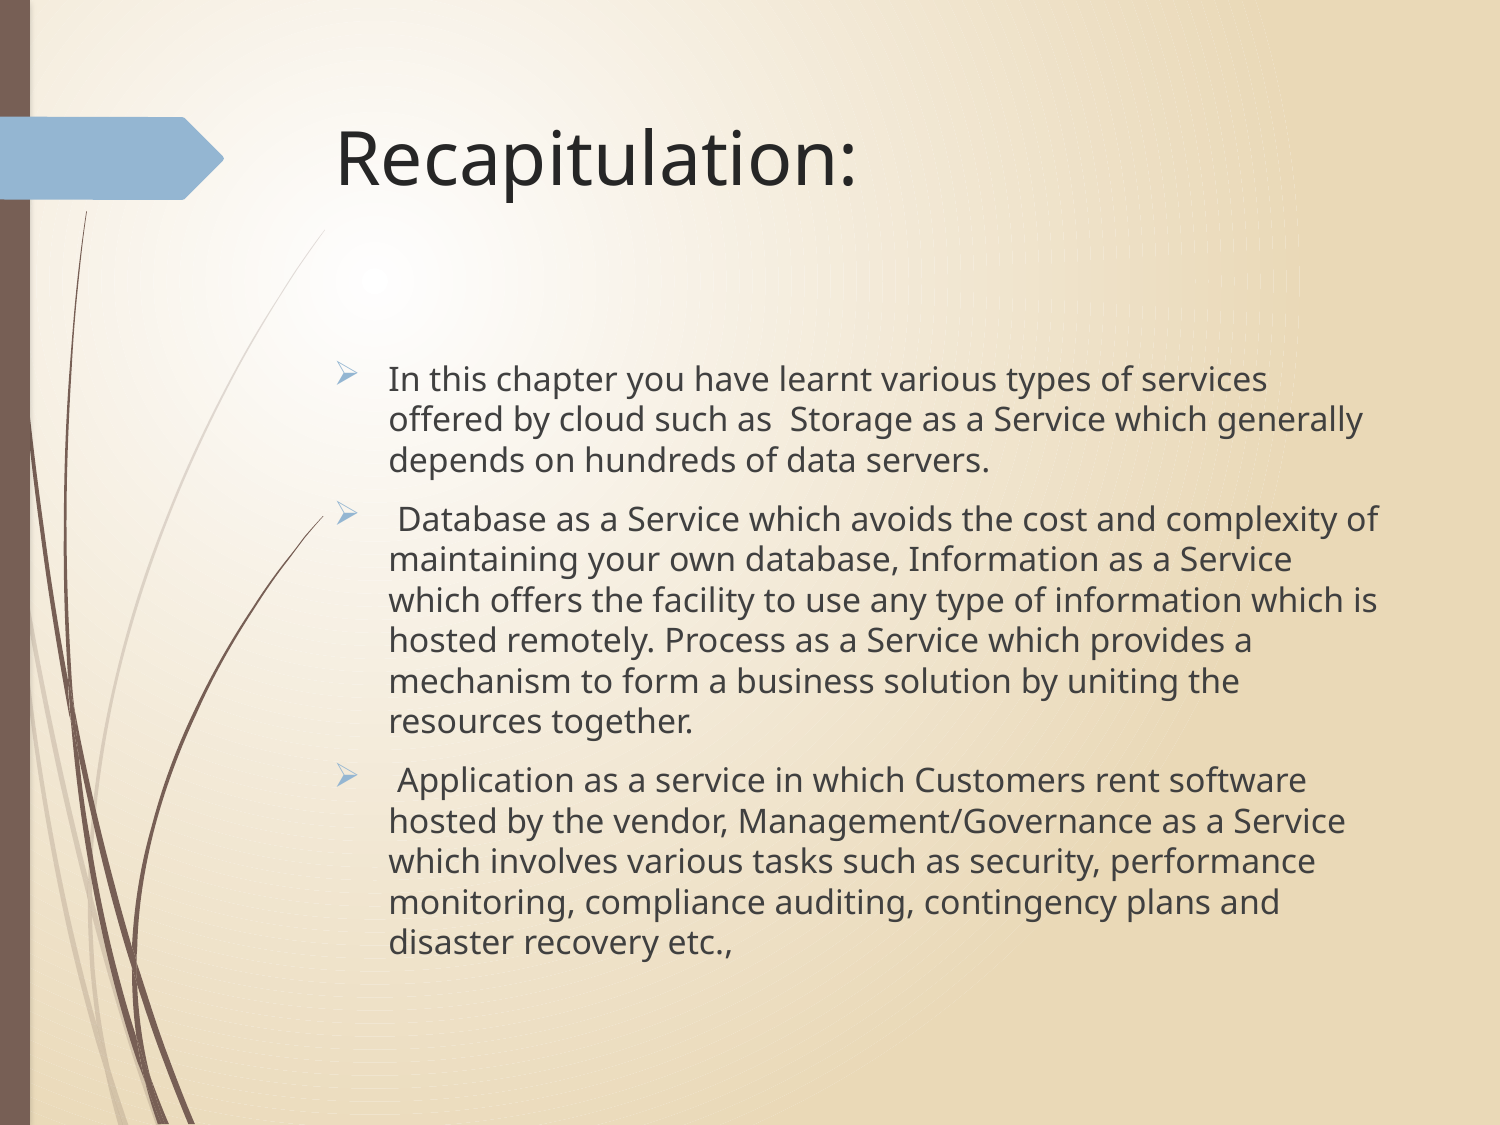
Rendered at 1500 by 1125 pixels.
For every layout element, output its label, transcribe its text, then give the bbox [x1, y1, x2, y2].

title Recapitulation: [319, 102, 1400, 313]
list In this chapter you have learnt various types of services offered by cloud such as Storage as a Service which generally depends on hundreds of data servers. Database as a Service which avoids the cost and complexity of maintaining your own database, Information as a Service which offers the facility to use any type of information which is hosted remotely. Process as a Service which provides a mechanism to form a business solution by uniting the resources together. Application as a service in which Customers rent software hosted by the vendor, Management/Governance as a Service which involves various tasks such as security, performance monitoring, compliance auditing, contingency plans and disaster recovery etc., [318, 350, 1400, 970]
